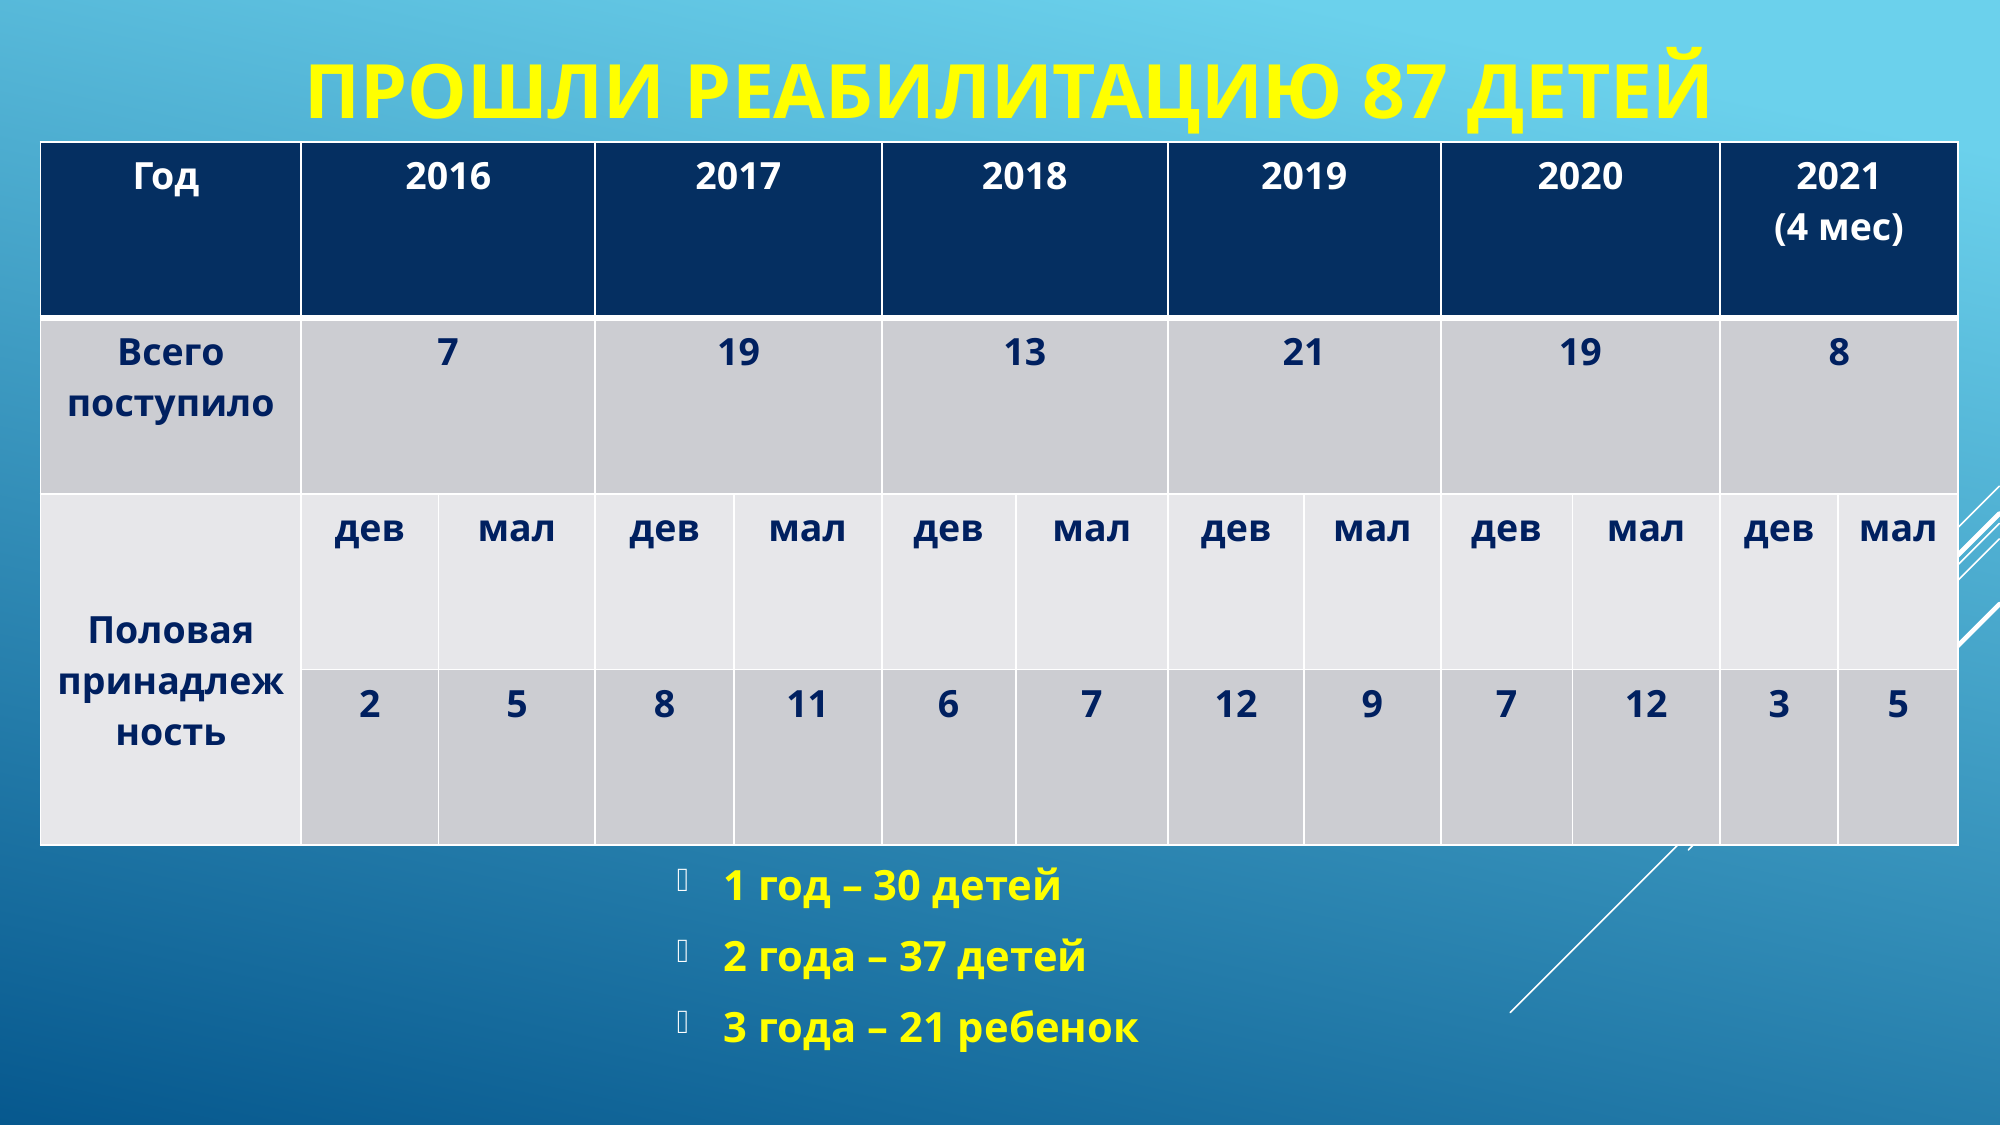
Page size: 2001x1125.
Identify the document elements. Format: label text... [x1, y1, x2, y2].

table_cell 8 [1721, 321, 1957, 493]
table_cell мал [1573, 495, 1719, 669]
table_cell Половая принадлежность [41, 495, 300, 844]
table_cell 7 [1442, 670, 1572, 844]
table_cell 3 [1721, 670, 1837, 844]
table_cell дев [1442, 495, 1572, 669]
table_cell 21 [1169, 321, 1440, 493]
table_cell 2 [302, 670, 438, 844]
table_cell 13 [883, 321, 1167, 493]
table_cell дев [1721, 495, 1837, 669]
title Прошли реабилитацию 87 детей [189, 17, 1753, 141]
table_cell дев [883, 495, 1015, 669]
table_cell 8 [596, 670, 733, 844]
table_header 2019 [1169, 143, 1440, 315]
table_header 2016 [302, 143, 594, 315]
table_cell 9 [1305, 670, 1440, 844]
table_cell мал [1017, 495, 1167, 669]
table_header Год [41, 143, 300, 315]
table_header 2020 [1442, 143, 1719, 315]
table_cell 7 [302, 321, 594, 493]
table_cell дев [302, 495, 438, 669]
table_cell 6 [883, 670, 1015, 844]
table_cell дев [1169, 495, 1303, 669]
table_cell мал [439, 495, 594, 669]
table_cell 12 [1573, 670, 1719, 844]
table_cell дев [596, 495, 733, 669]
table_cell 11 [735, 670, 881, 844]
table_header 2018 [883, 143, 1167, 315]
table_cell Всего поступило [41, 321, 300, 493]
table_cell 5 [1839, 670, 1957, 844]
table_cell 19 [596, 321, 881, 493]
table_cell мал [735, 495, 881, 669]
table_header 2021 (4 мес) [1721, 143, 1957, 315]
table_cell 19 [1442, 321, 1719, 493]
table_cell 7 [1017, 670, 1167, 844]
table_cell мал [1839, 495, 1957, 669]
table_cell 5 [439, 670, 594, 844]
table_cell 12 [1169, 670, 1303, 844]
table_cell мал [1305, 495, 1440, 669]
list 1 год – 30 детей 2 года – 37 детей 3 года – 21 ребенок [661, 851, 1280, 1125]
table_header 2017 [596, 143, 881, 315]
